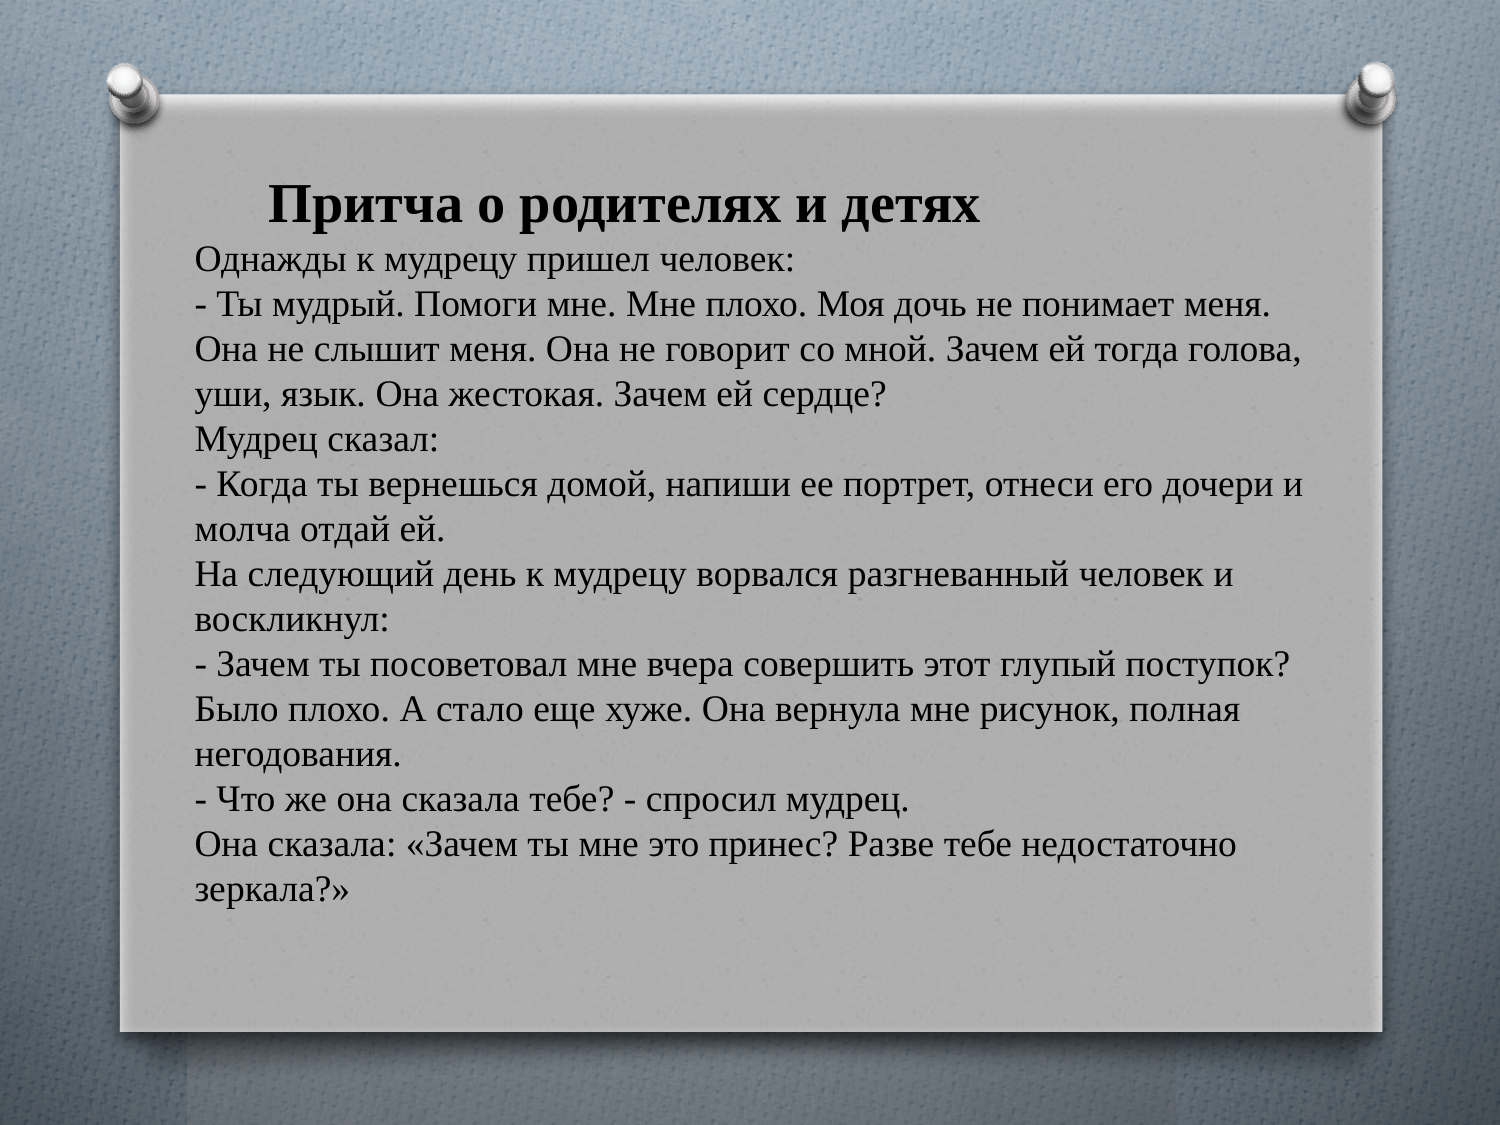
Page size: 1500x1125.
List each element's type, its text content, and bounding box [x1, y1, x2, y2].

picture [1317, 35, 1439, 156]
picture [75, 29, 198, 153]
title Притча о родителях и детях Однажды к мудрецу пришел человек: - Ты мудрый. Помоги мне. Мне плохо. Моя дочь не понимает меня. Она не слышит меня. Она не говорит со мной. Зачем ей тогда голова, уши, язык. Она жестокая. Зачем ей сердце? Мудрец сказал: - Когда ты вернешься домой, напиши ее портрет, отнеси его дочери и молча отдай ей. На следующий день к мудрецу ворвался разгневанный человек и воскликнул: - Зачем ты посоветовал мне вчера совершить этот глупый поступок? Было плохо. А стало еще хуже. Она вернула мне рисунок, полная негодования. - Что же она сказала тебе? - спросил мудрец. Она сказала: «Зачем ты мне это принес? Разве тебе недостаточно зеркала?» [179, 134, 1323, 941]
